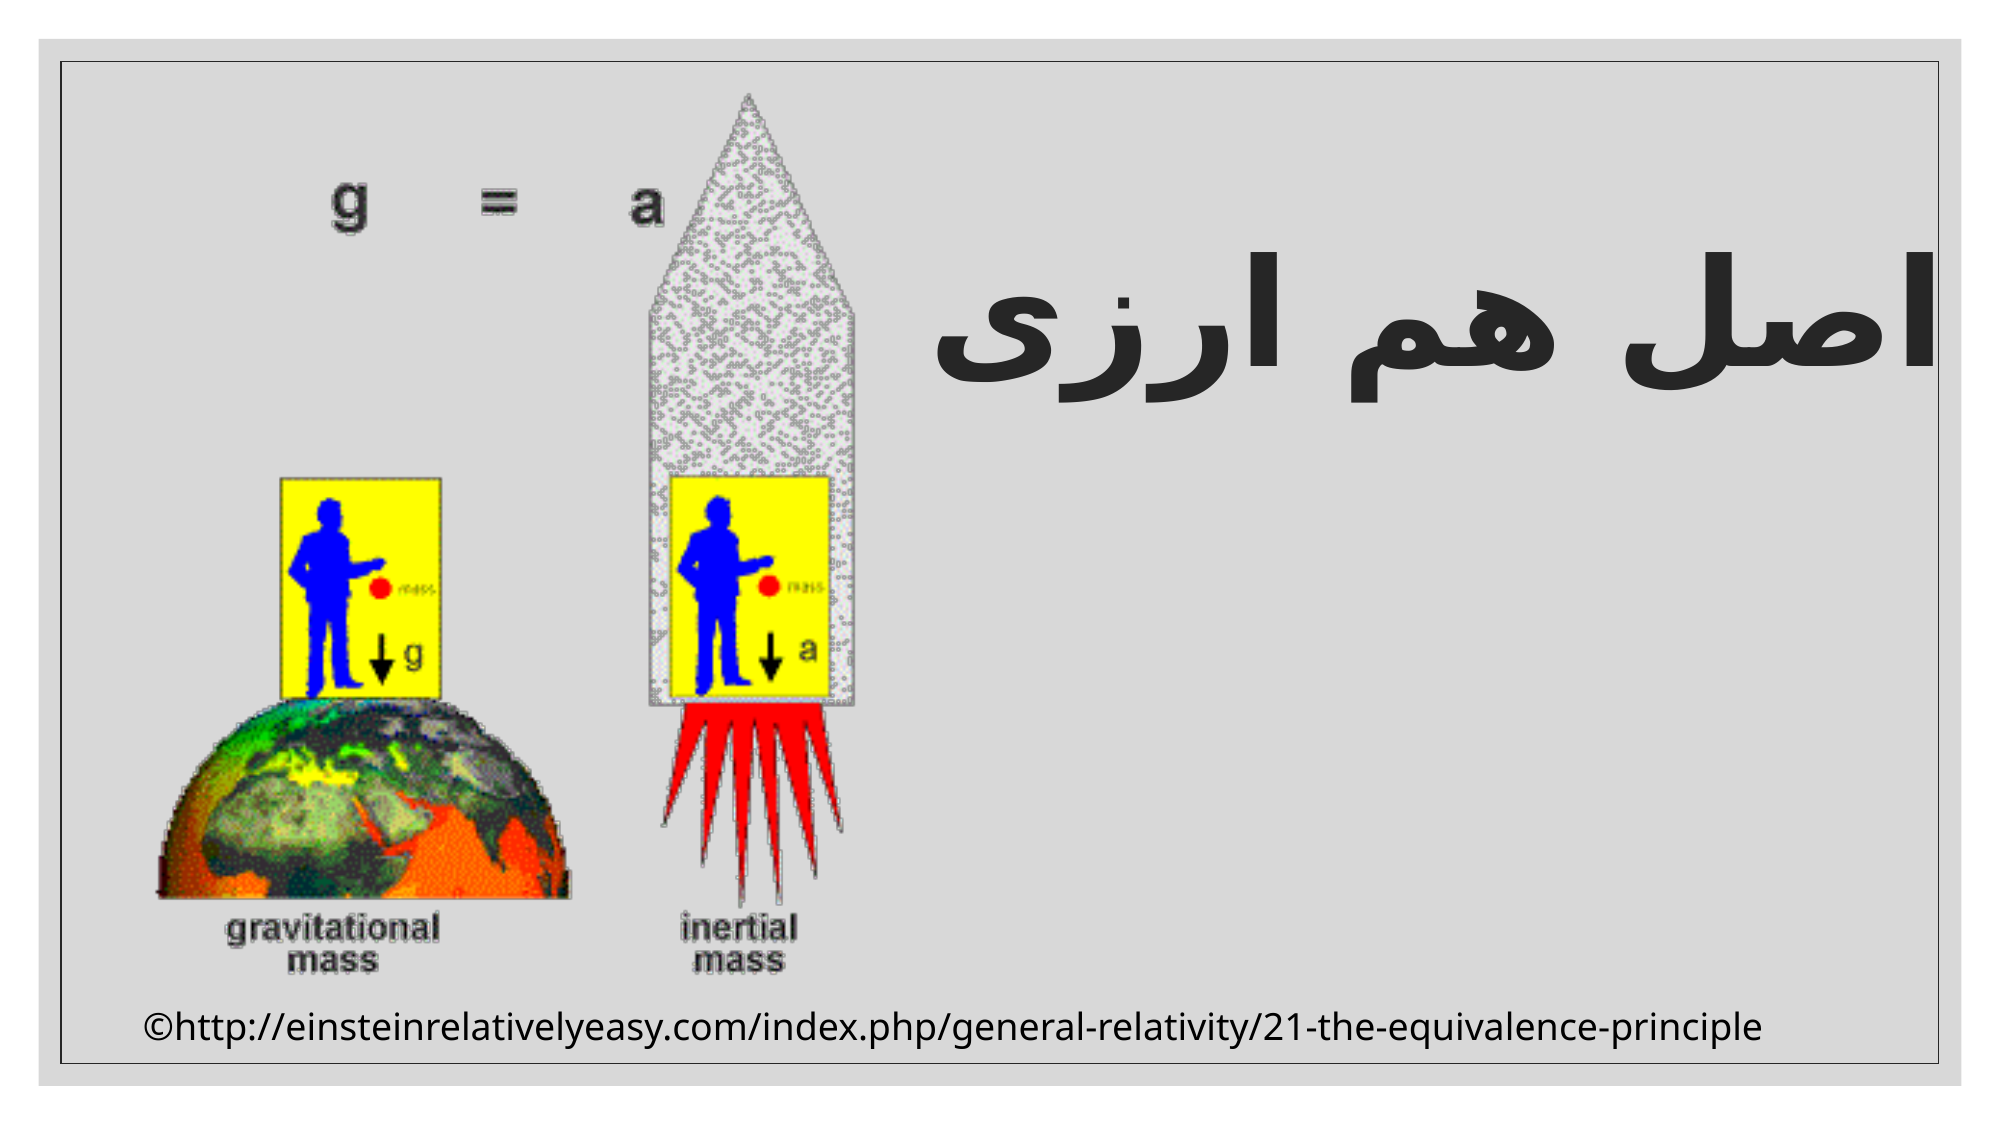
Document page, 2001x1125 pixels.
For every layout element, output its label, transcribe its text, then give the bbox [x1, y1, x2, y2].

text_box ©http://einsteinrelativelyeasy.com/index.php/general-relativity/21-the-equivalence-principle [128, 995, 2000, 1056]
picture [150, 89, 861, 978]
title اصل هم ارزی [865, 168, 2000, 468]
